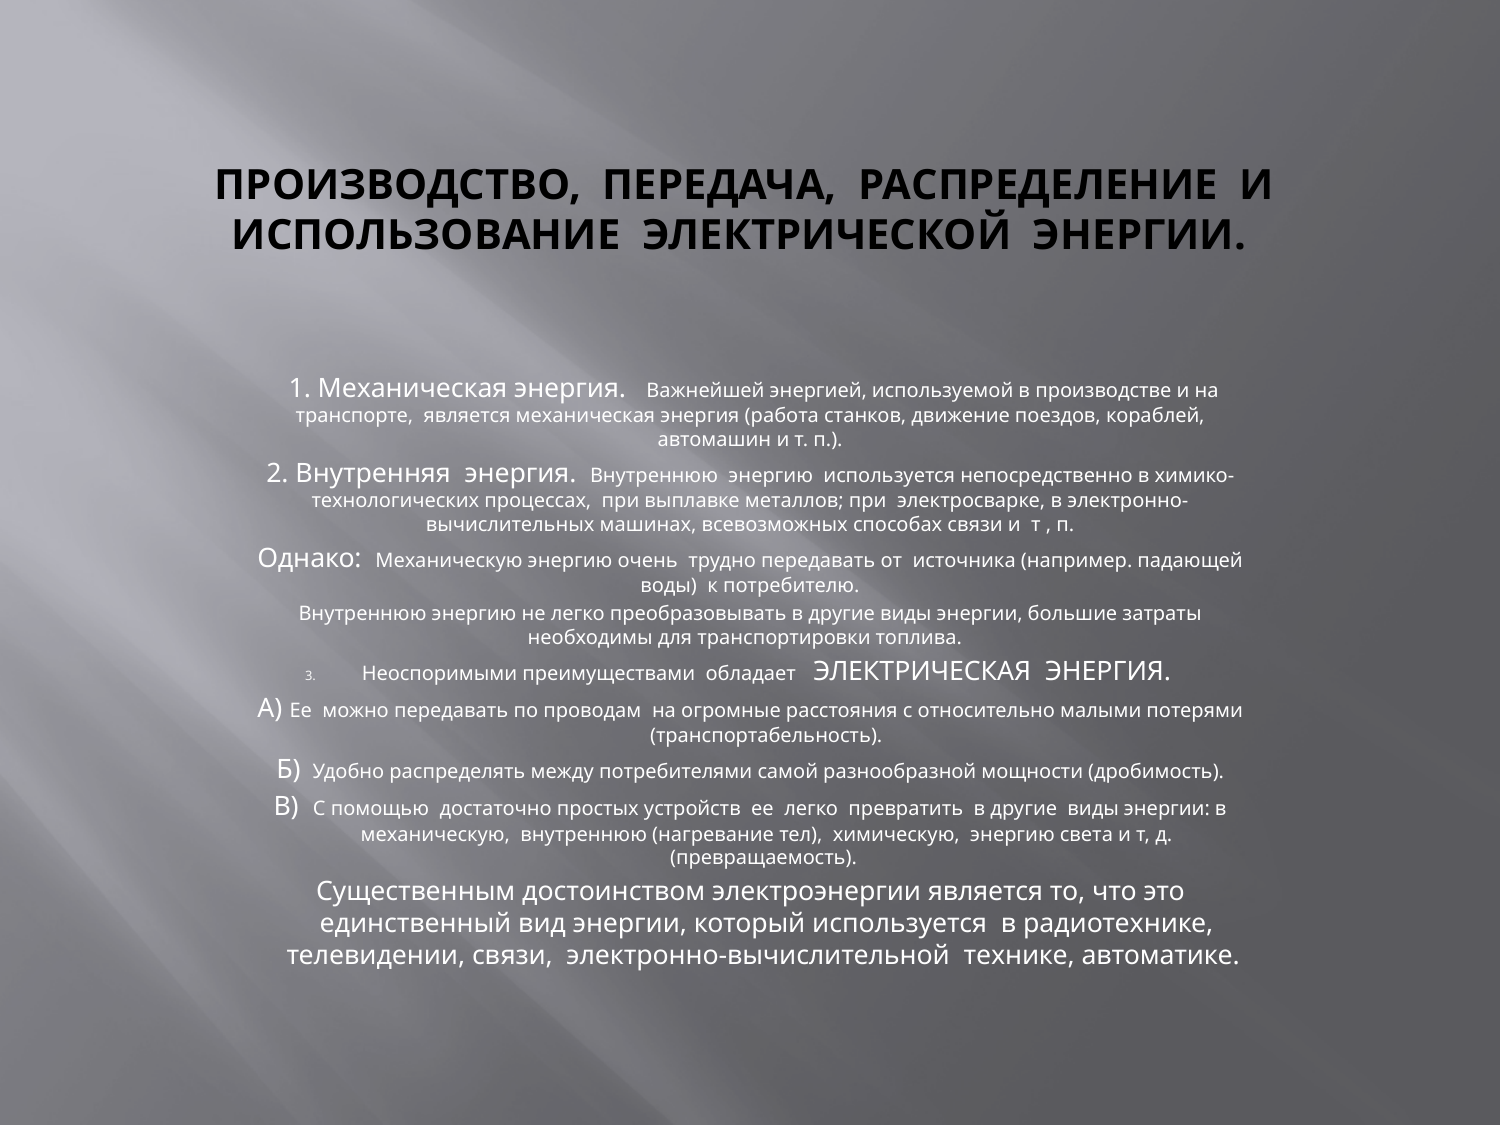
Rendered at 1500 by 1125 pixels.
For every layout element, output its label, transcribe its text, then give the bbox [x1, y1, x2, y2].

title Производство, передача, распределение и использование электрической энергии. [112, 46, 1388, 258]
subtitle 1. Механическая энергия. Важнейшей энергией, используемой в производстве и на транспорте, является механическая энергия (работа станков, движение поездов, кораблей, автомашин и т. п.). 2. Внутренняя энергия. Внутреннюю энергию используется непосредственно в химико-технологических процессах, при выплавке металлов; при электросварке, в электронно-вычислительных машинах, всевозможных способах связи и т , п. Однако: Механическую энергию очень трудно передавать от источника (например. падающей воды) к потребителю. Внутреннюю энергию не легко преобразовывать в другие виды энергии, большие затраты необходимы для транспортировки топлива. Неоспоримыми преимуществами обладает ЭЛЕКТРИЧЕСКАЯ ЭНЕРГИЯ. А) Ее можно передавать по проводам на огромные расстояния с относительно малыми потерями (транспортабельность). Б) Удобно распределять между потребителями самой разнообразной мощности (дробимость). В) С помощью достаточно простых устройств ее легко превратить в другие виды энергии: в механическую, внутреннюю (нагревание тел), химическую, энергию света и т, д. (превращаемость). Существенным достоинством электроэнергии является то, что это единственный вид энергии, который используется в радиотехнике, телевидении, связи, электронно-вычислительной технике, автоматике. [225, 363, 1275, 1008]
